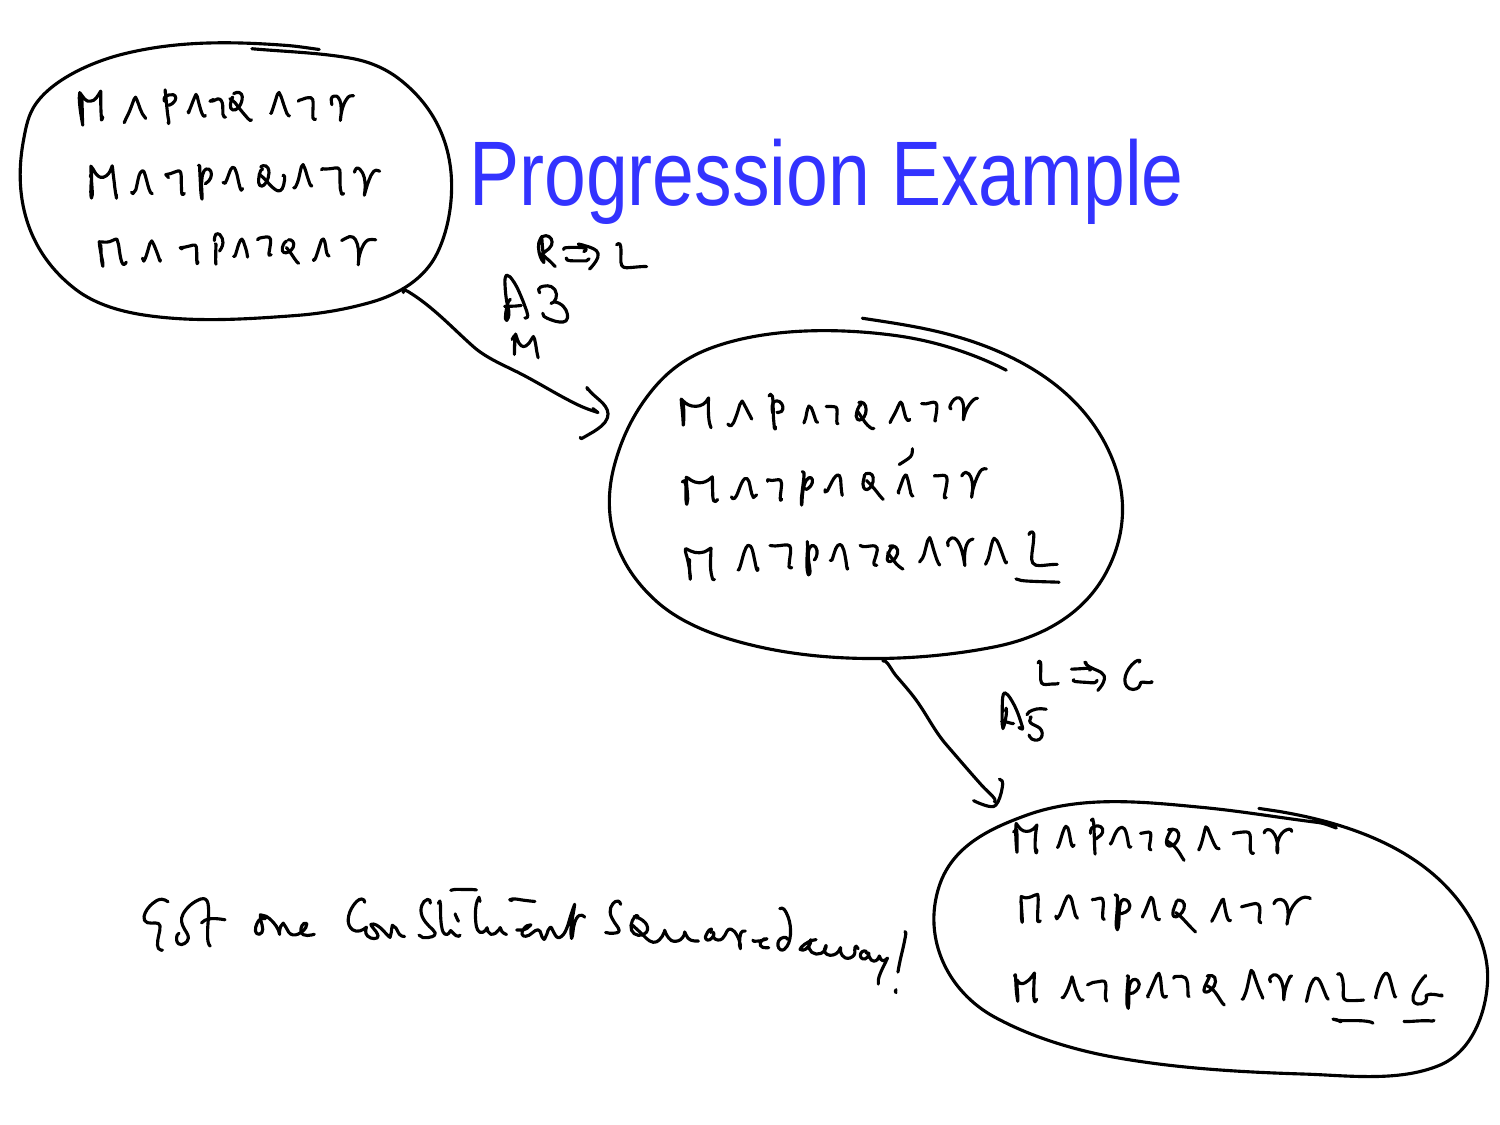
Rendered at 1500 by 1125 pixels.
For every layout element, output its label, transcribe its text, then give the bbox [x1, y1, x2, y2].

text_box Progression Example [398, 75, 1465, 263]
text_box Progression Example [189, 75, 450, 263]
